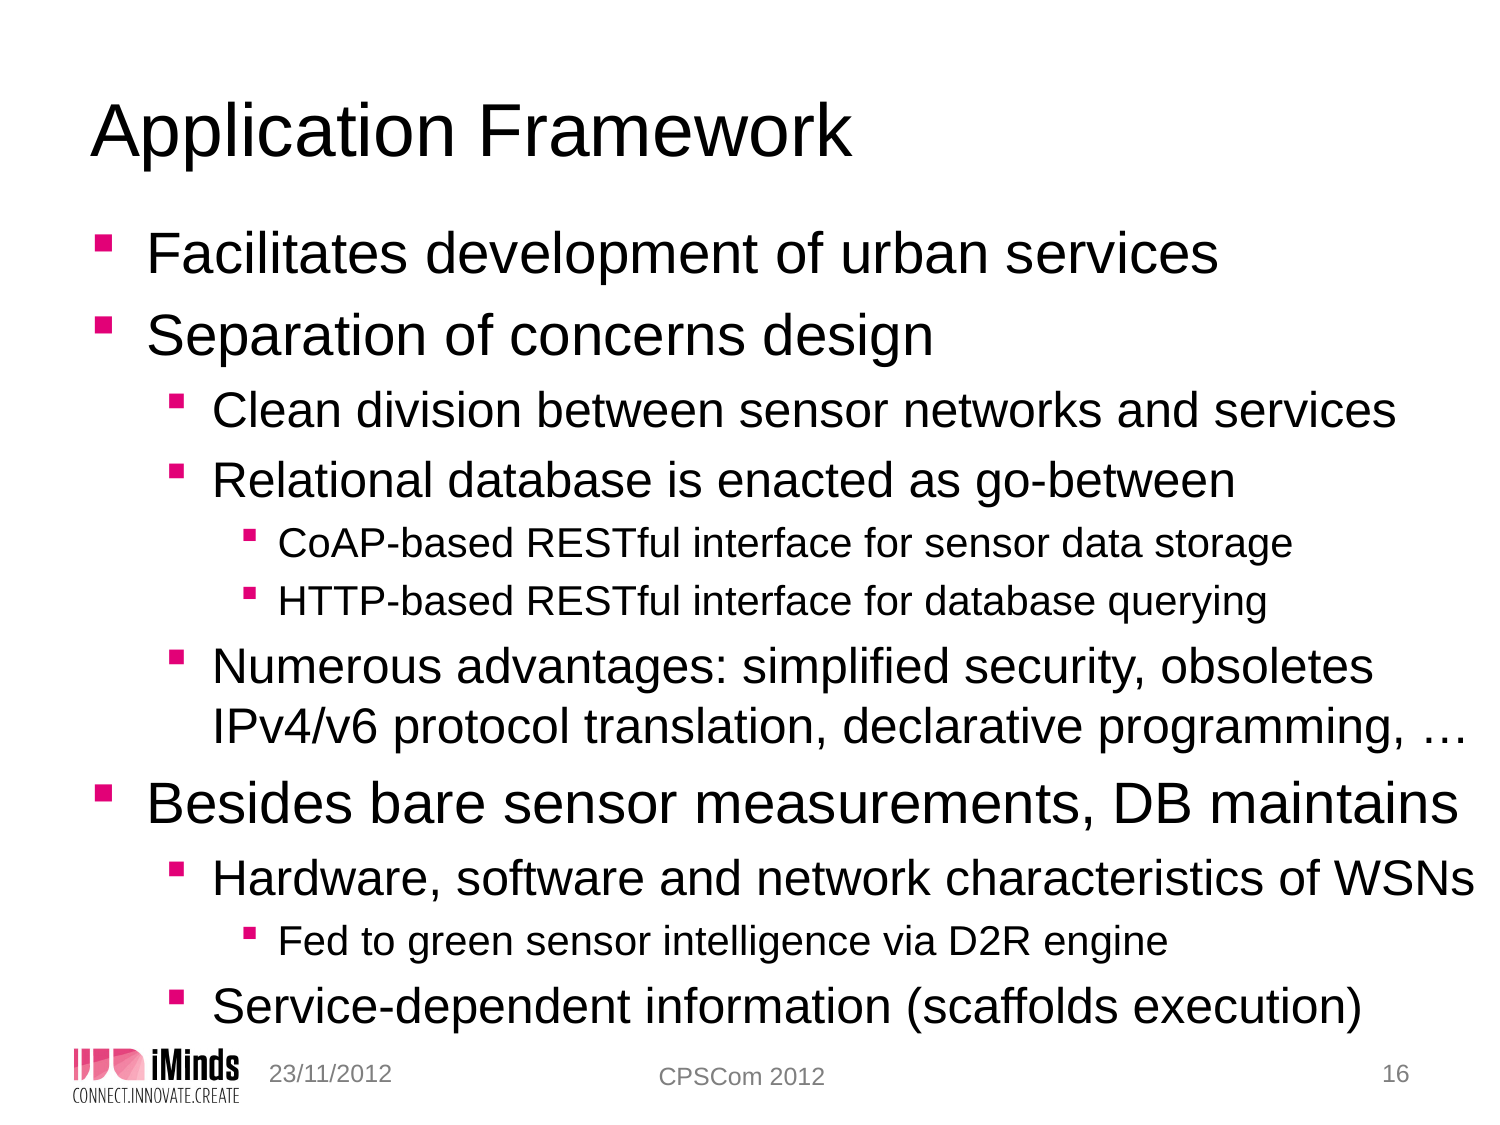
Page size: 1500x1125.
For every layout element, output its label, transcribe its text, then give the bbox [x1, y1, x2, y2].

slide_number 16 [1281, 1042, 1425, 1103]
list Facilitates development of urban services Separation of concerns design Clean division between sensor networks and services Relational database is enacted as go-between CoAP-based RESTful interface for sensor data storage HTTP-based RESTful interface for database querying Numerous advantages: simplified security, obsoletes IPv4/v6 protocol translation, declarative programming, … Besides bare sensor measurements, DB maintains Hardware, software and network characteristics of WSNs Fed to green sensor intelligence via D2R engine Service-dependent information (scaffolds execution) [74, 207, 1500, 994]
picture [73, 1048, 239, 1103]
title Application Framework [74, 44, 1426, 207]
